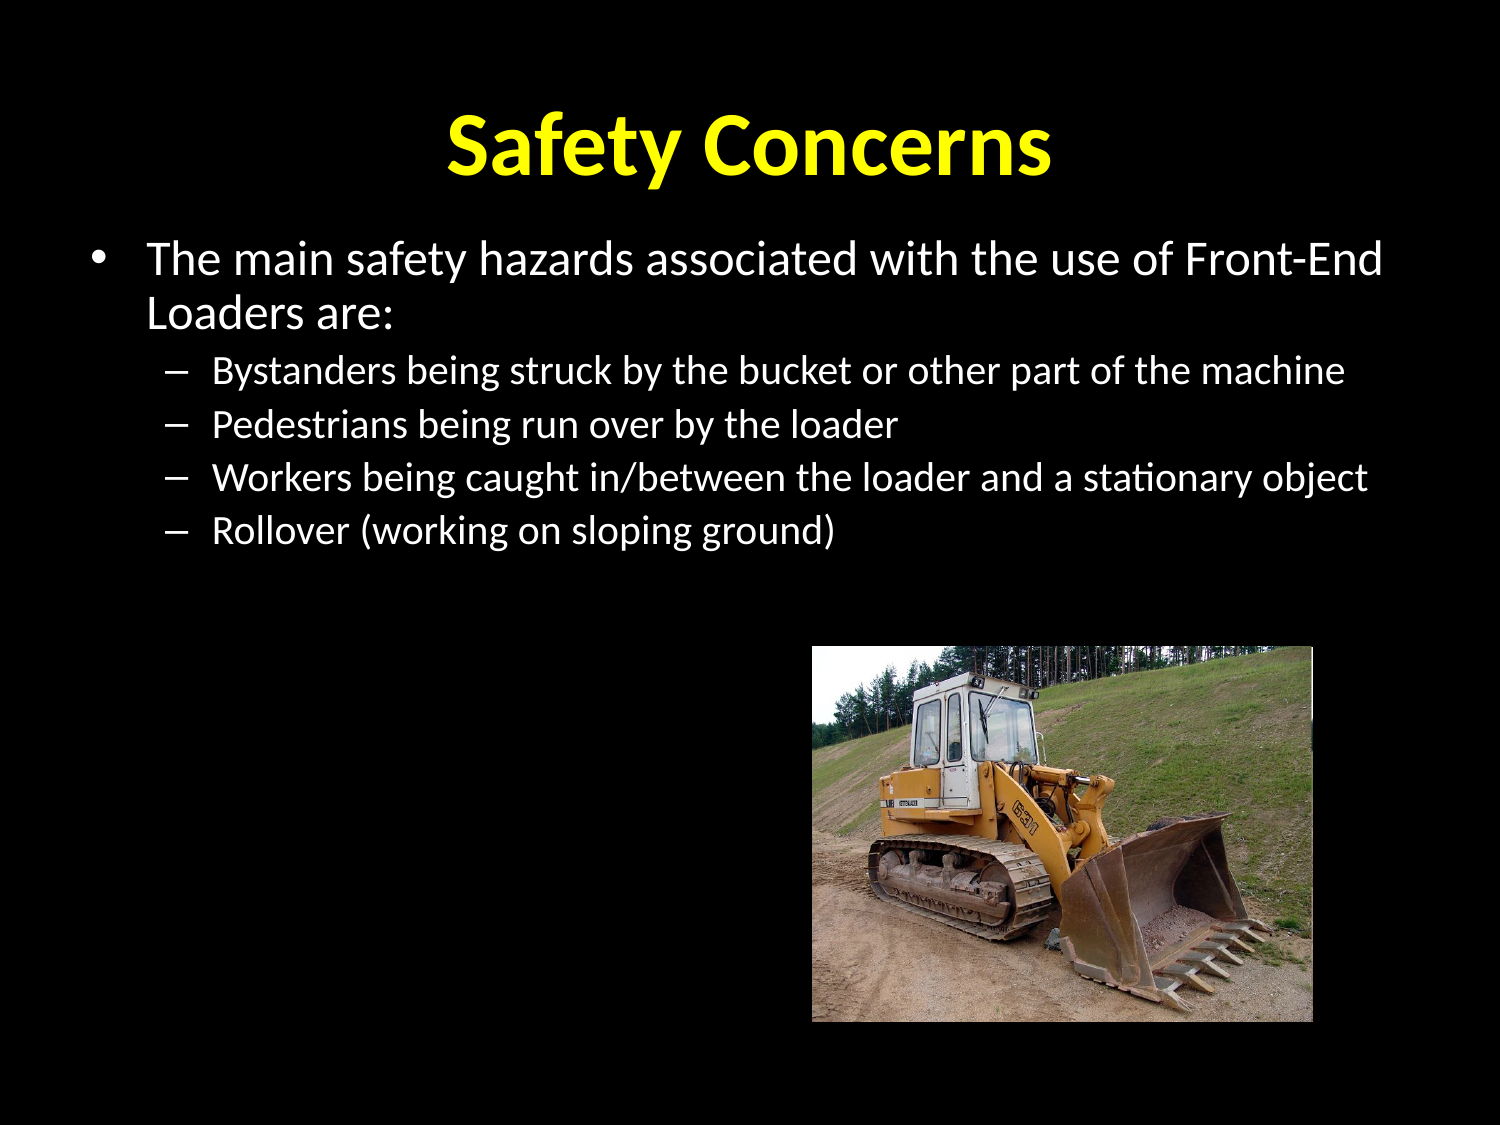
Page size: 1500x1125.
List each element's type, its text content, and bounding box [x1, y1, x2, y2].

title Safety Concerns [75, 45, 1425, 224]
list The main safety hazards associated with the use of Front-End Loaders are: Bystanders being struck by the bucket or other part of the machine Pedestrians being run over by the loader Workers being caught in/between the loader and a stationary object Rollover (working on sloping ground) [75, 224, 1425, 1005]
picture [812, 645, 1313, 1022]
